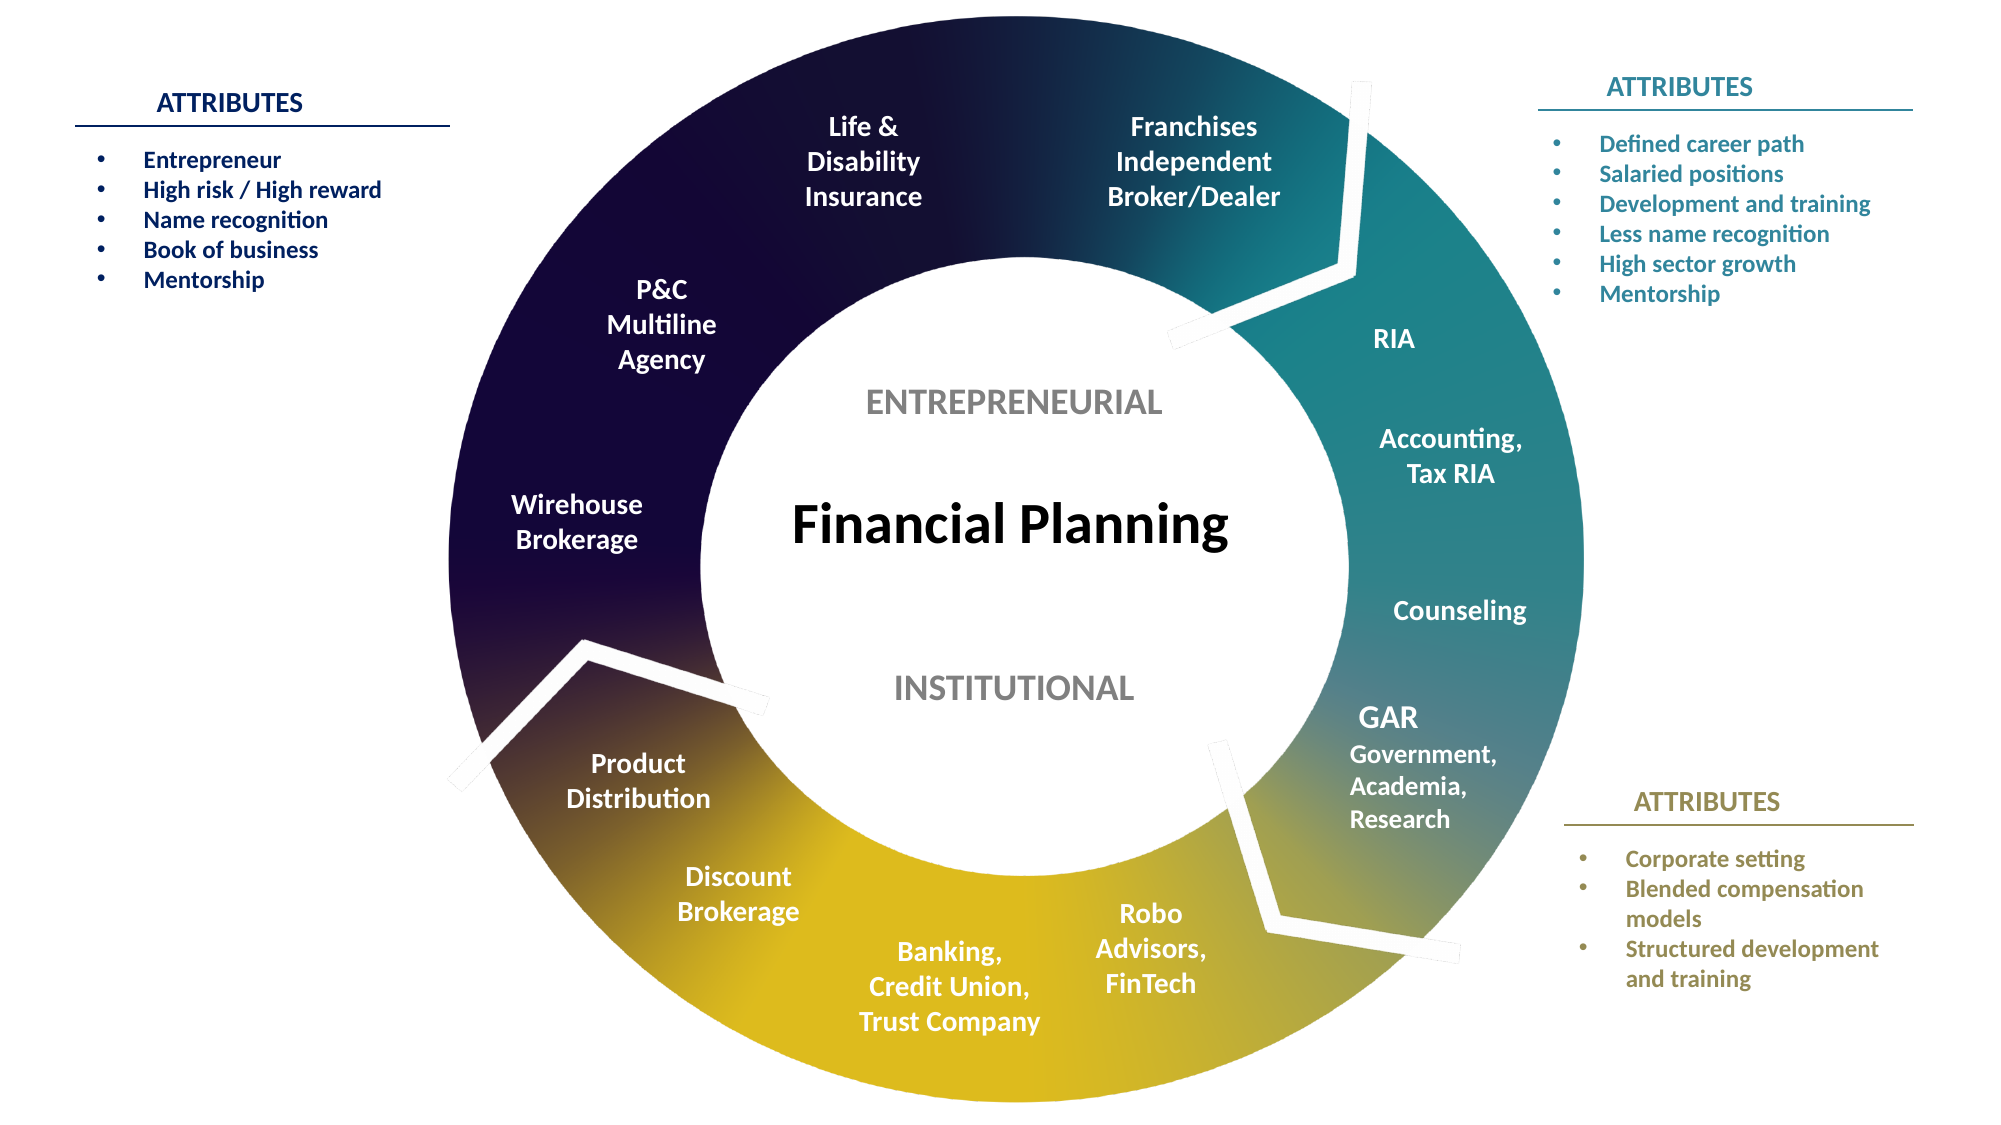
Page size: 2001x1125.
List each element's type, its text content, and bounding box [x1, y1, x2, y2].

text_box Entrepreneur High risk / High reward Name recognition Book of business Mentorship [82, 136, 372, 336]
text_box Defined career path Salaried positions Development and training Less name recognition High sector growth Mentorship [1626, 120, 1888, 350]
text_box ATTRIBUTES [1626, 774, 1888, 824]
text_box ATTRIBUTES [49, 75, 372, 126]
text_box Corporate setting Blended compensation models Structured development and training [1626, 835, 1915, 1035]
text_box ATTRIBUTES [1626, 59, 1861, 109]
picture [377, 0, 1622, 1125]
